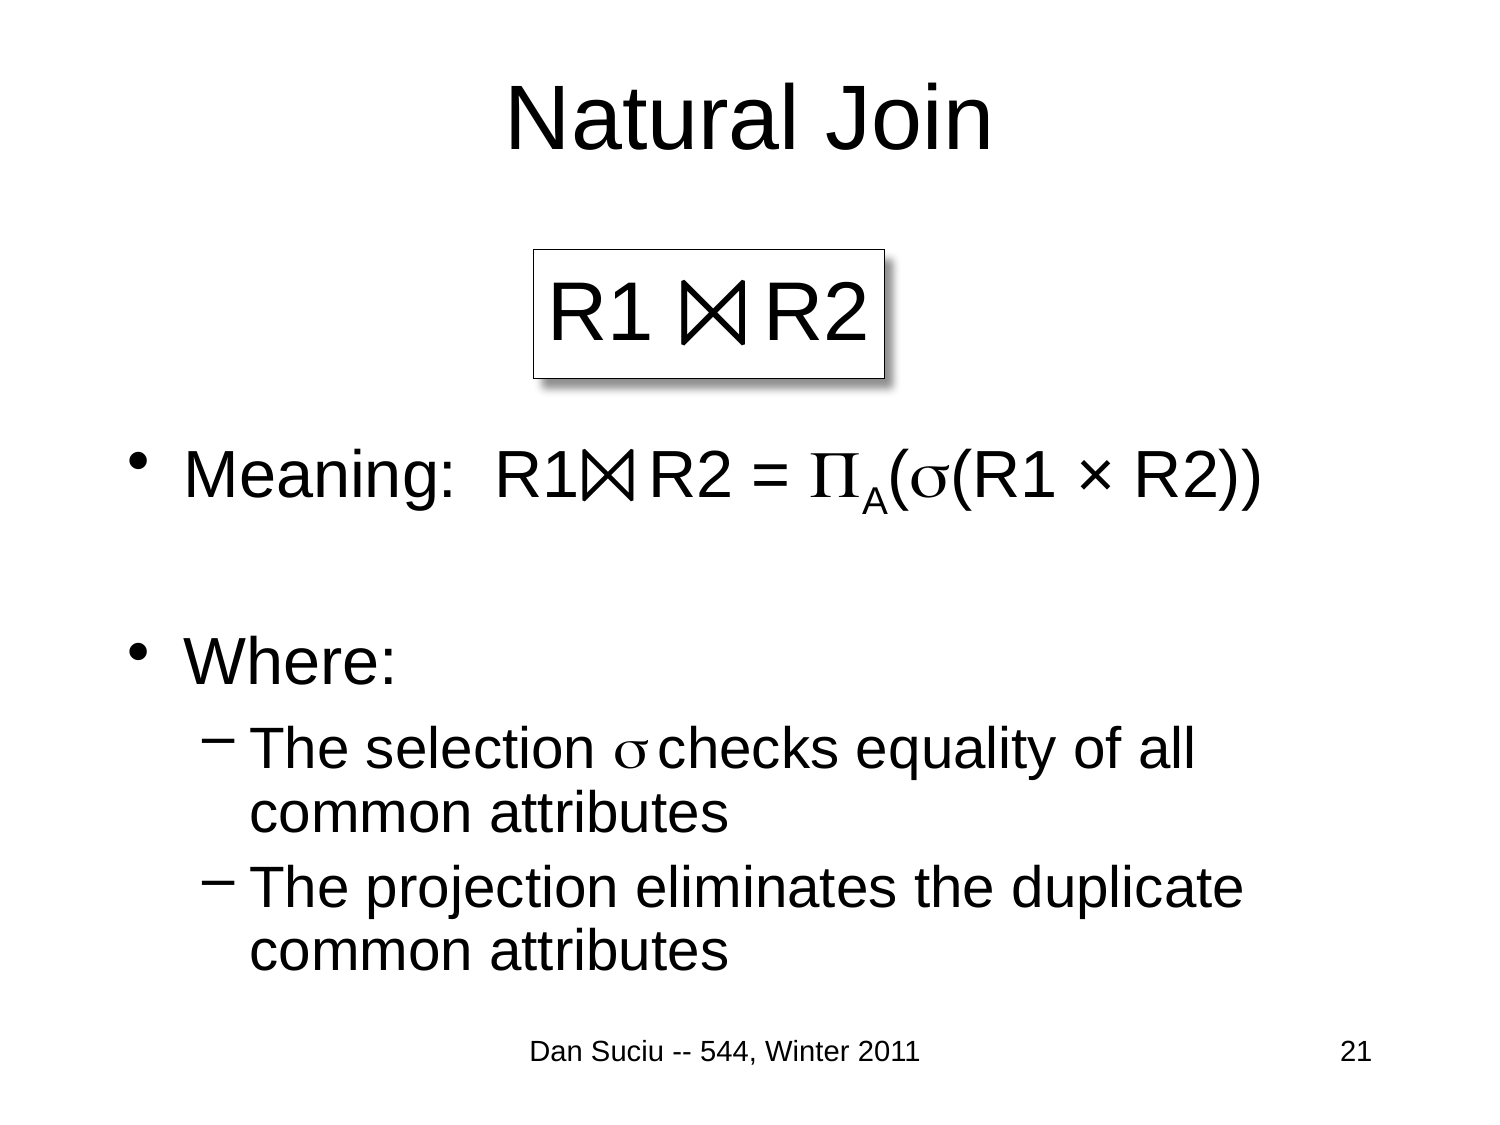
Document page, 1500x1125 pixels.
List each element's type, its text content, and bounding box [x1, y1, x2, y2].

footer Dan Suciu -- 544, Winter 2011 [512, 1024, 988, 1101]
title Natural Join [112, 37, 1388, 188]
list Meaning: R1⨝ R2 = PA(s(R1 × R2)) Where: The selection s checks equality of all common attributes The projection eliminates the duplicate common attributes [112, 424, 1426, 1001]
slide_number 21 [1074, 1024, 1388, 1101]
text_box R1 ⨝ R2 [533, 249, 885, 379]
